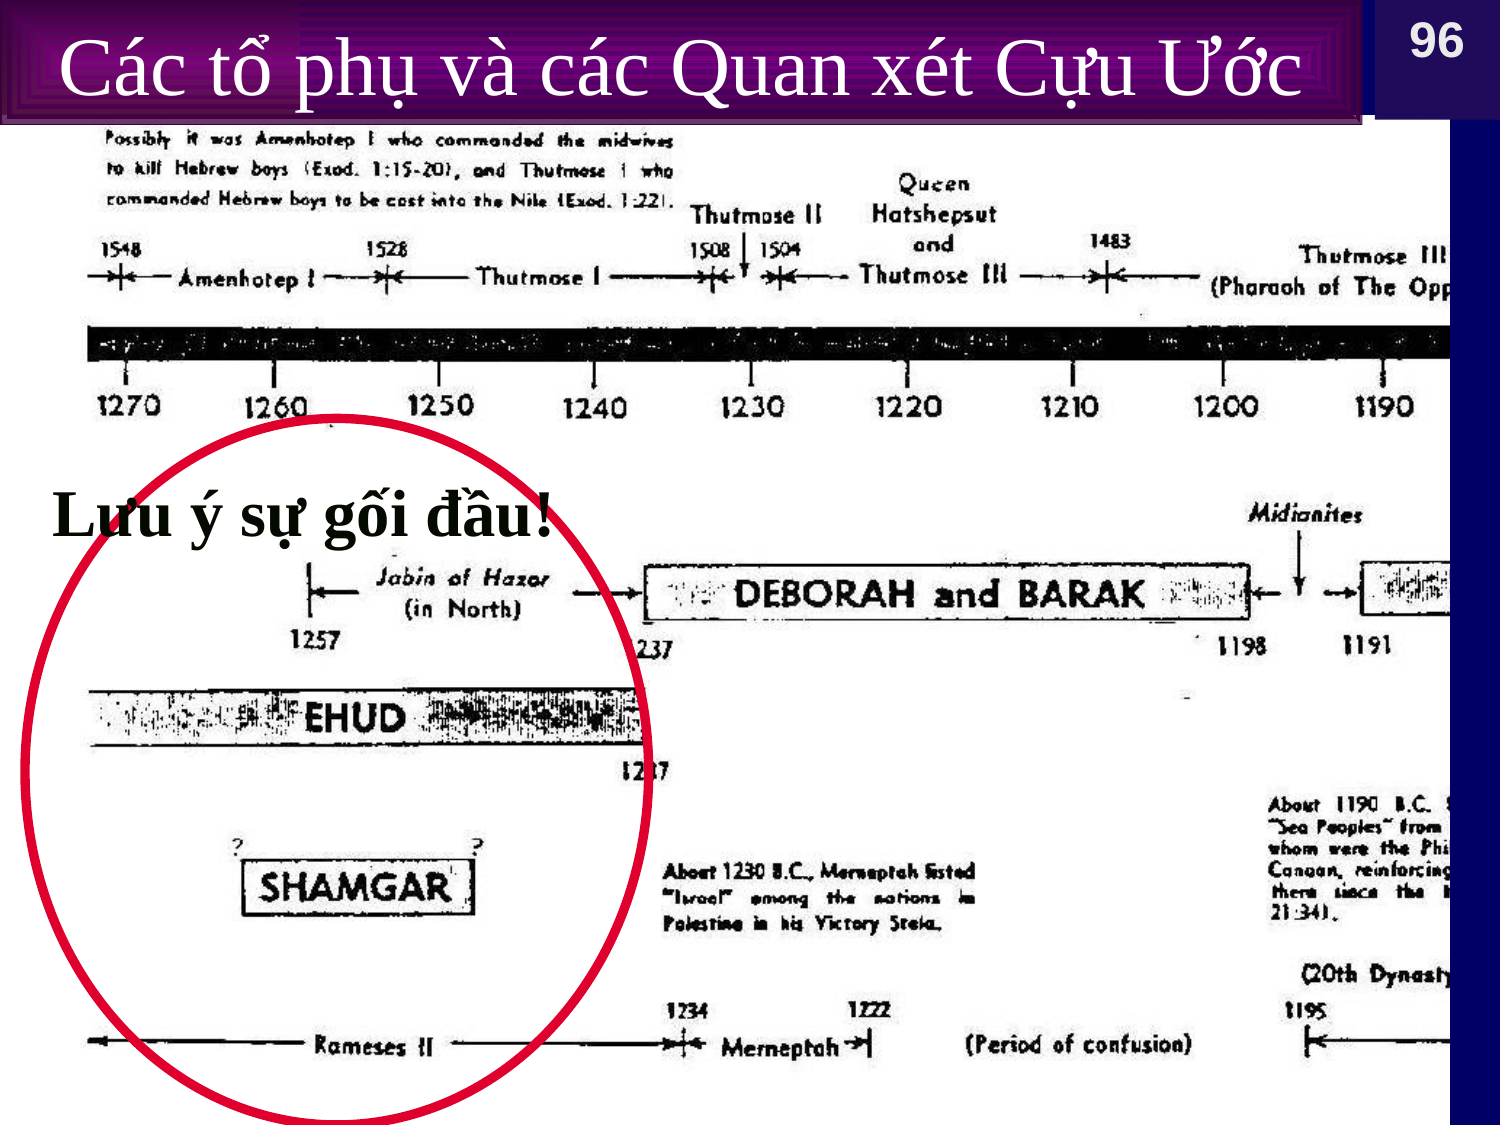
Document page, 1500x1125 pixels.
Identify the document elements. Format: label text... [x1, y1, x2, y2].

text_box 96 [1374, 0, 1500, 120]
picture [0, 114, 1451, 1125]
title Các tổ phụ và các Quan xét Cựu Ước [0, 0, 1363, 114]
